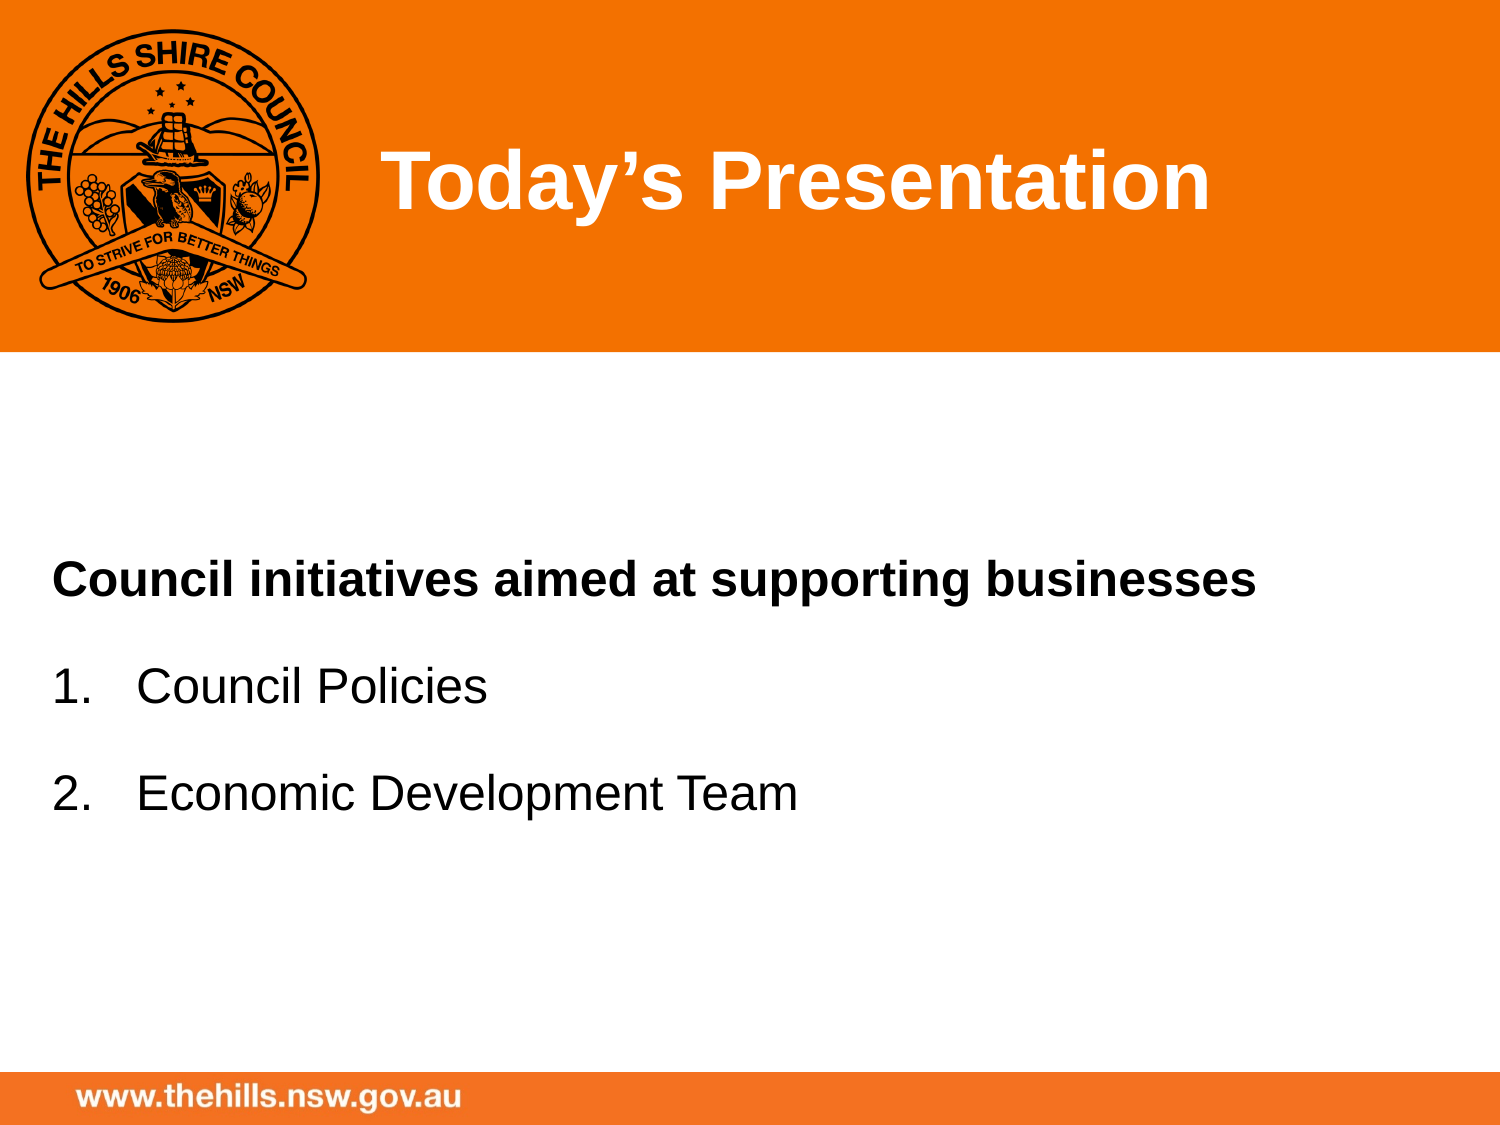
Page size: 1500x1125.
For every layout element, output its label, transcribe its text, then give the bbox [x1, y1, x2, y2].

picture [26, 29, 320, 323]
text_box Council initiatives aimed at supporting businesses Council Policies Economic Development Team [44, 509, 1456, 949]
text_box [0, 0, 1500, 353]
picture [0, 1072, 1500, 1125]
